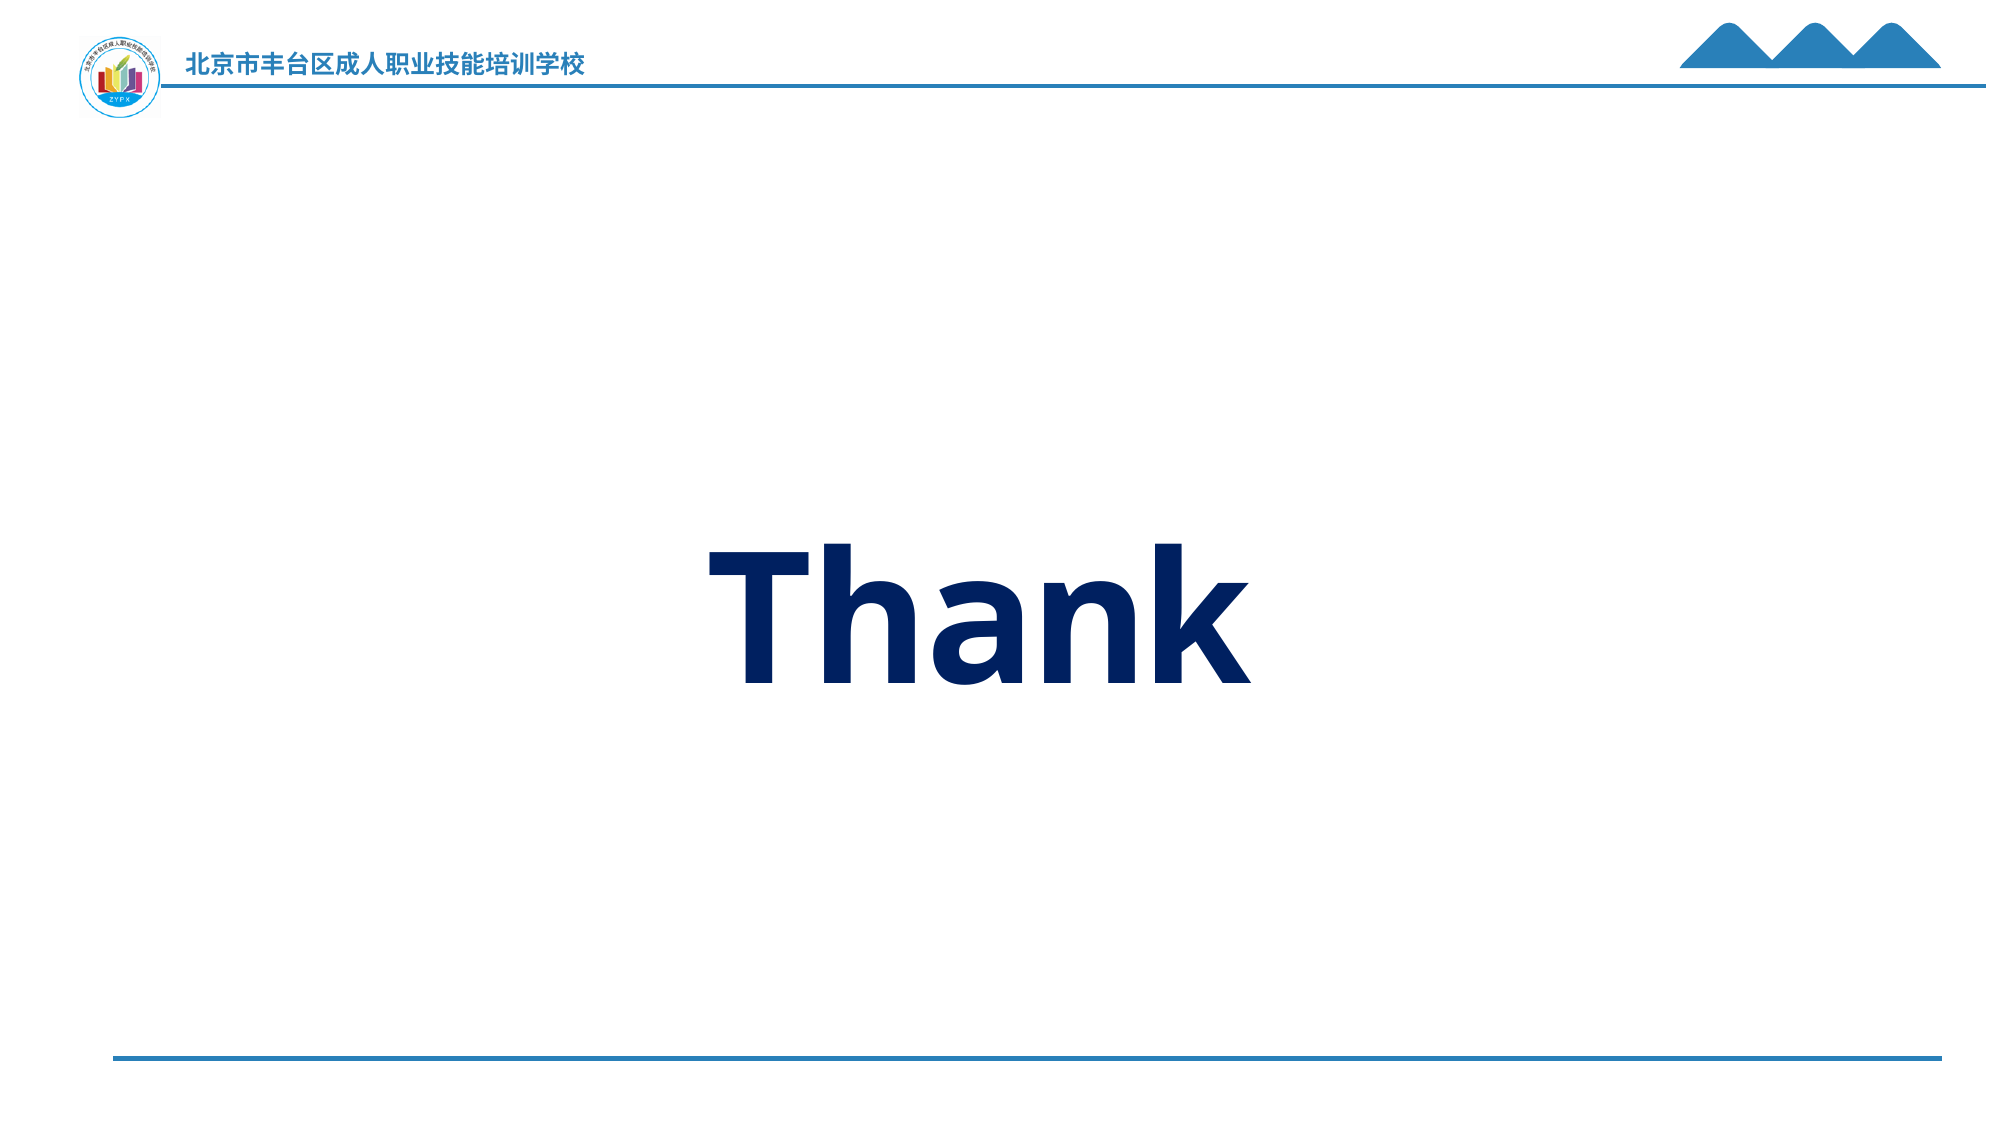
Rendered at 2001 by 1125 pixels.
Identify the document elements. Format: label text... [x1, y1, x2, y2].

picture [79, 36, 161, 118]
text_box [1677, 21, 1772, 70]
text_box [1763, 21, 1853, 70]
text_box 北京市丰台区成人职业技能培训学校 [170, 40, 632, 85]
text_box [1840, 21, 1944, 70]
text_box Thank [113, 382, 1845, 728]
